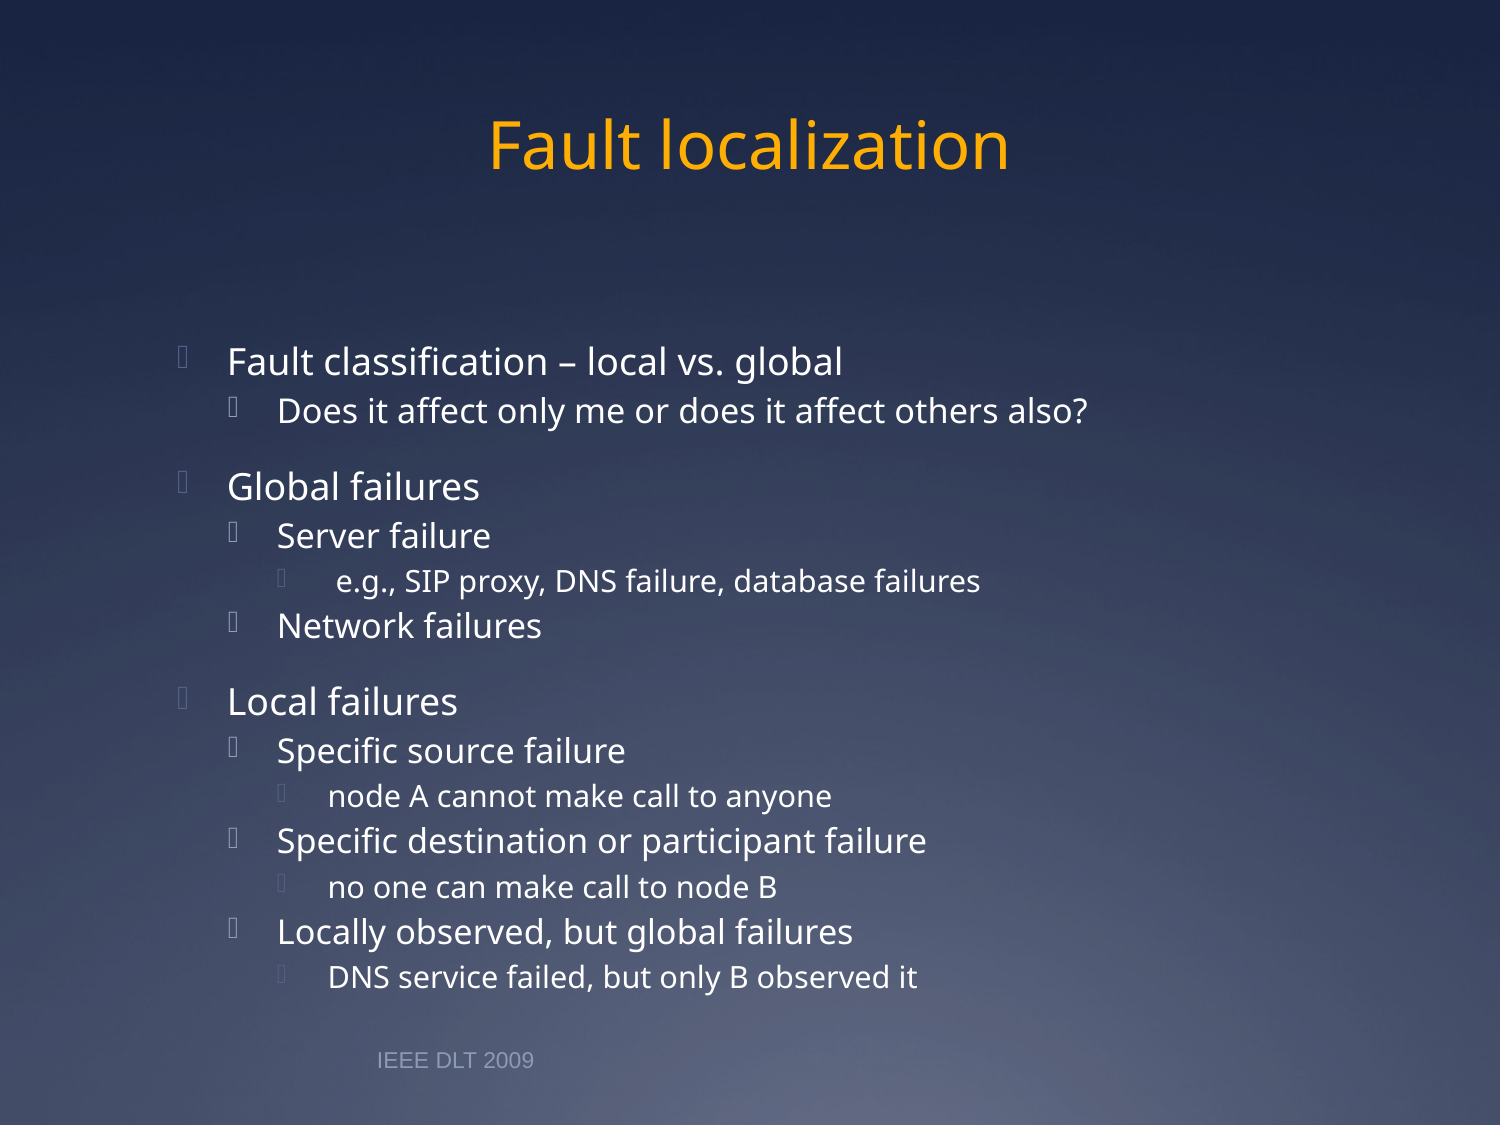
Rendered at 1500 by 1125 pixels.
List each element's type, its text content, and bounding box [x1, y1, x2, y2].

footer IEEE DLT 2009 [361, 1029, 1288, 1090]
list Fault classification – local vs. global Does it affect only me or does it affect others also? Global failures Server failure e.g., SIP proxy, DNS failure, database failures Network failures Local failures Specific source failure node A cannot make call to anyone Specific destination or participant failure no one can make call to node B Locally observed, but global failures DNS service failed, but only B observed it [162, 335, 1338, 1005]
title Fault localization [100, 95, 1400, 225]
